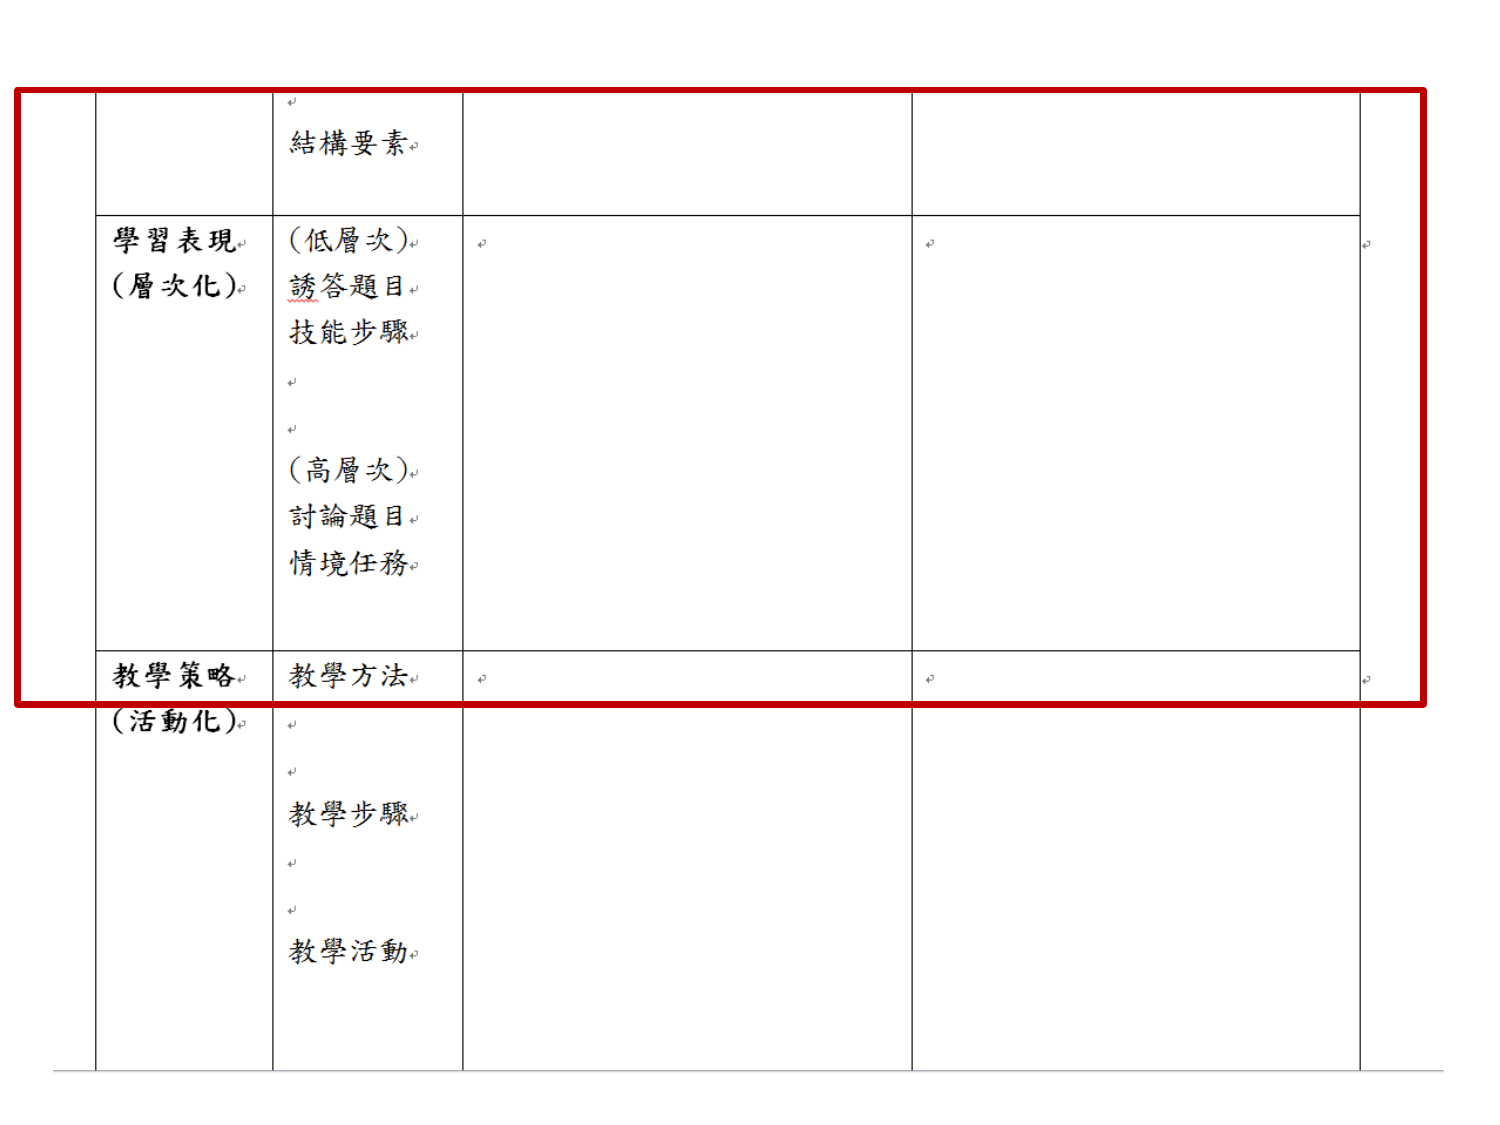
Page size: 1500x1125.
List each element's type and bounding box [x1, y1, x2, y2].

text_box [16, 88, 57, 706]
picture [52, 89, 1444, 1073]
